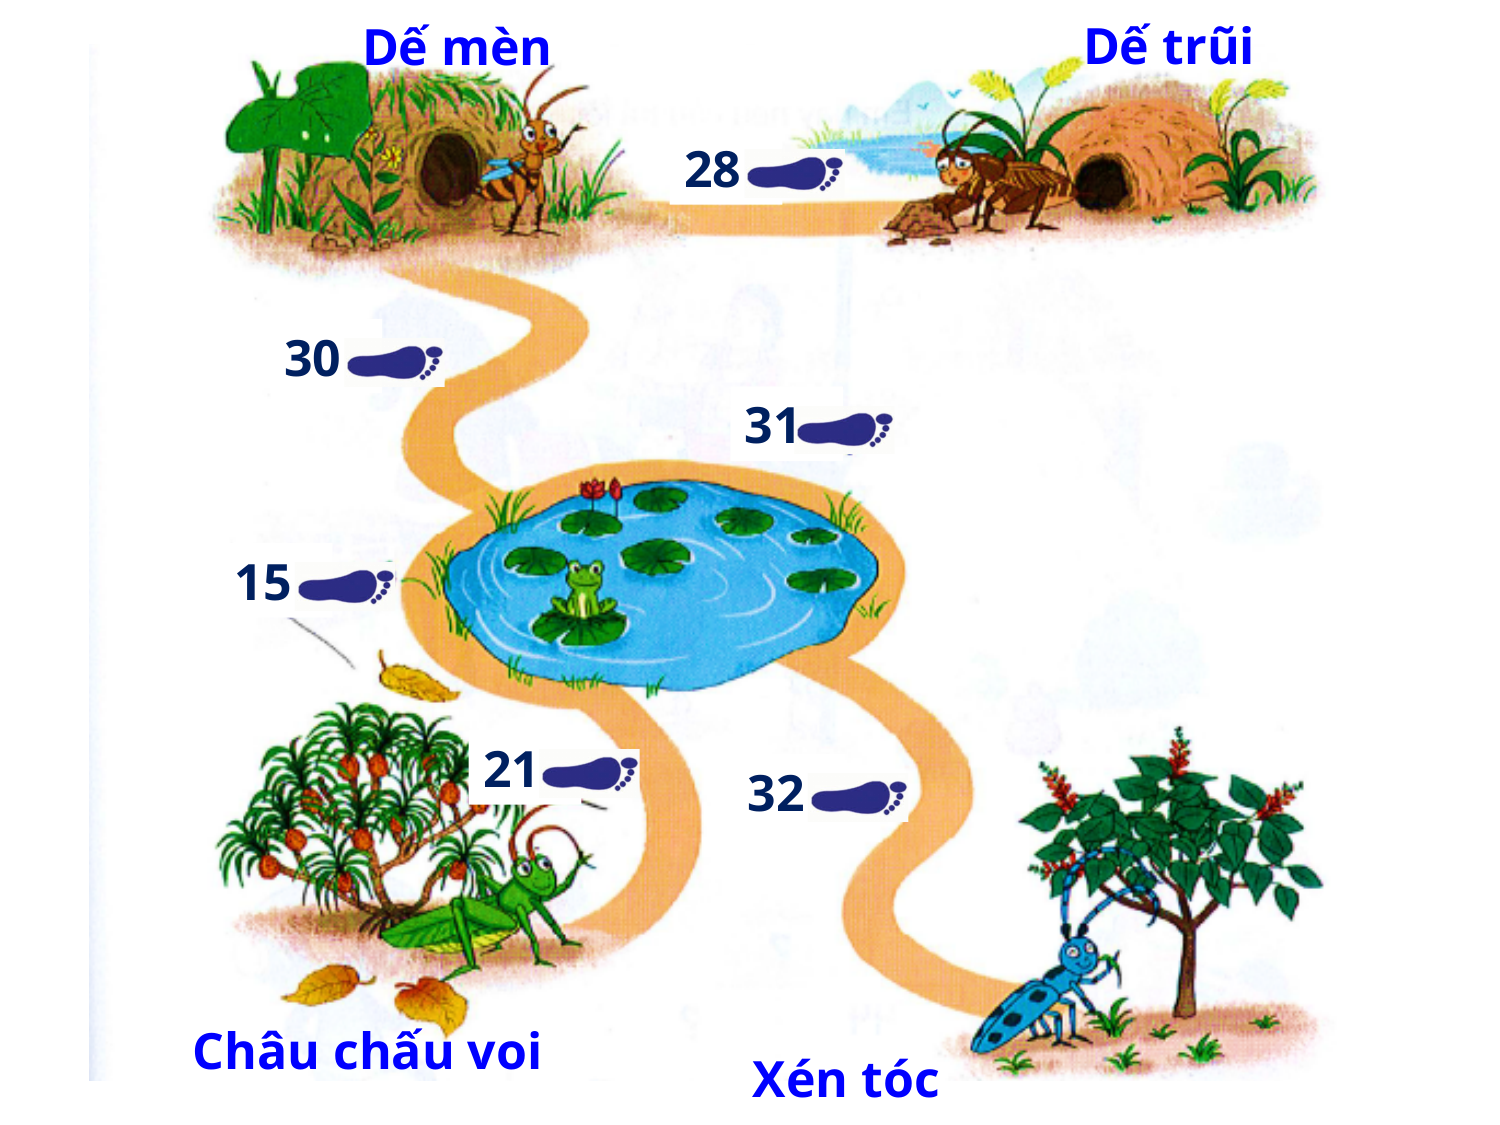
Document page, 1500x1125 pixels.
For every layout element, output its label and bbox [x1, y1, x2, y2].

text_box [89, 6, 1337, 1116]
